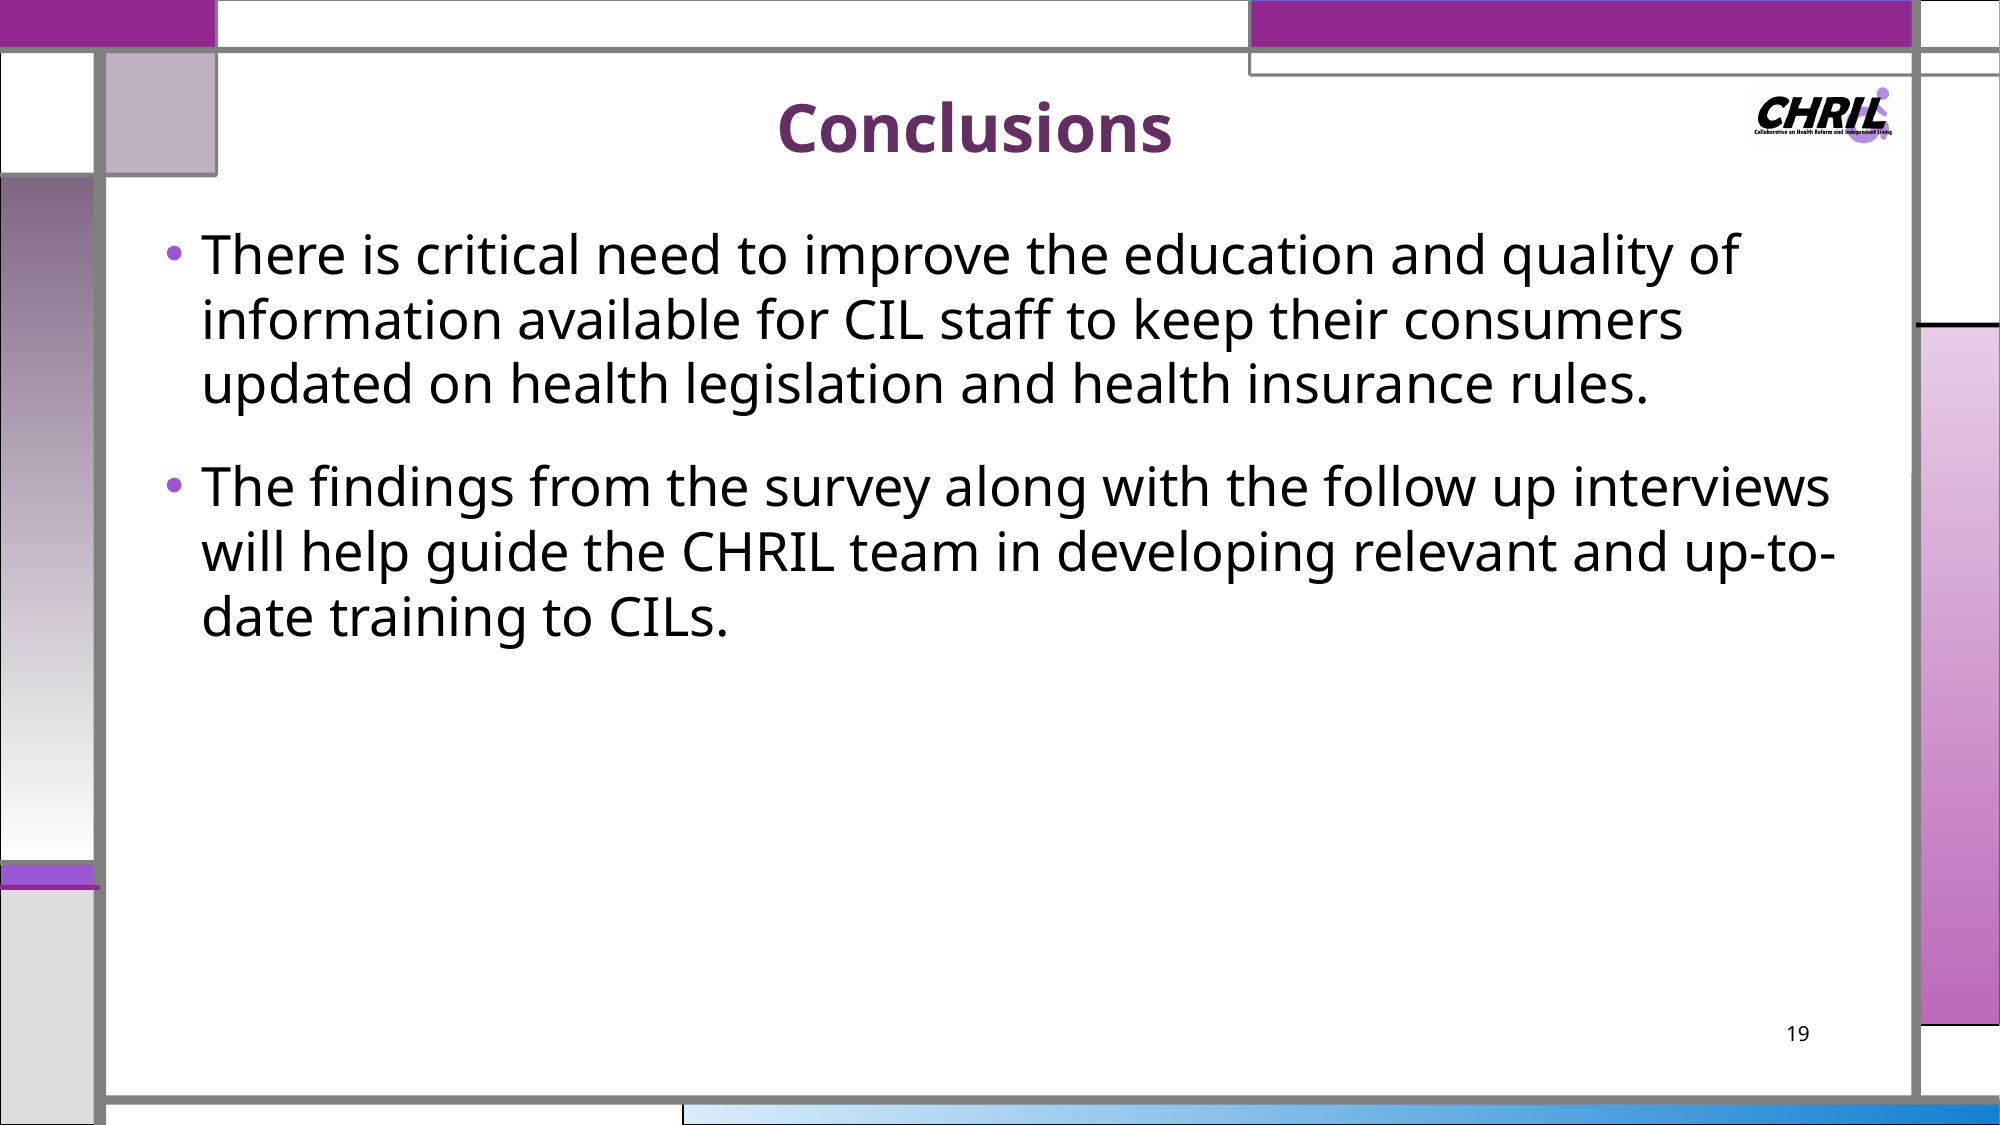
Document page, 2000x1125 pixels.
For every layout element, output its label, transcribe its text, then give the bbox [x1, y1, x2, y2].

title Conclusions [212, 62, 1738, 175]
slide_number 19 [1662, 1012, 1825, 1058]
list There is critical need to improve the education and quality of information available for CIL staff to keep their consumers updated on health legislation and health insurance rules. The findings from the survey along with the follow up interviews will help guide the CHRIL team in developing relevant and up-to-date training to CILs. [149, 212, 1913, 975]
picture [1749, 82, 1900, 150]
